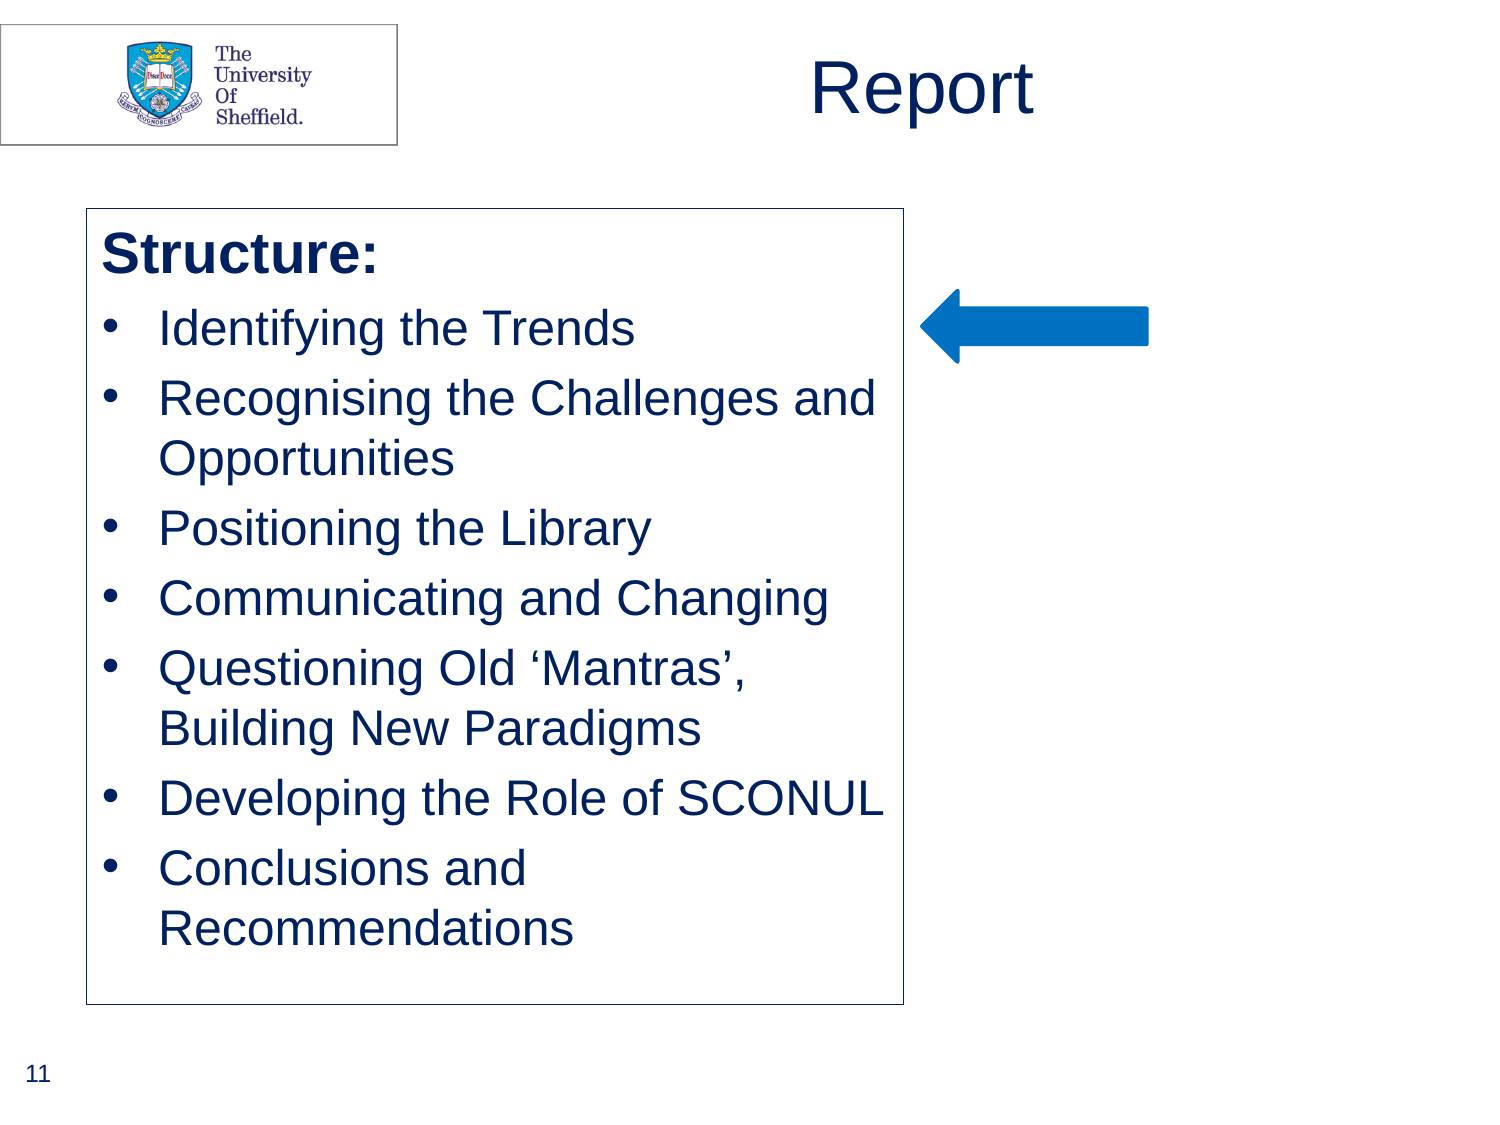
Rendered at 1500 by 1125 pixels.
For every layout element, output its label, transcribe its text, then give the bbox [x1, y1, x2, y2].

picture [0, 24, 398, 146]
title Report [419, 30, 1425, 146]
list Structure: Identifying the Trends Recognising the Challenges and Opportunities Positioning the Library Communicating and Changing Questioning Old ‘Mantras’, Building New Paradigms Developing the Role of SCONUL Conclusions and Recommendations [86, 208, 904, 1005]
text_box [920, 288, 1149, 364]
slide_number 11 [10, 1042, 361, 1103]
